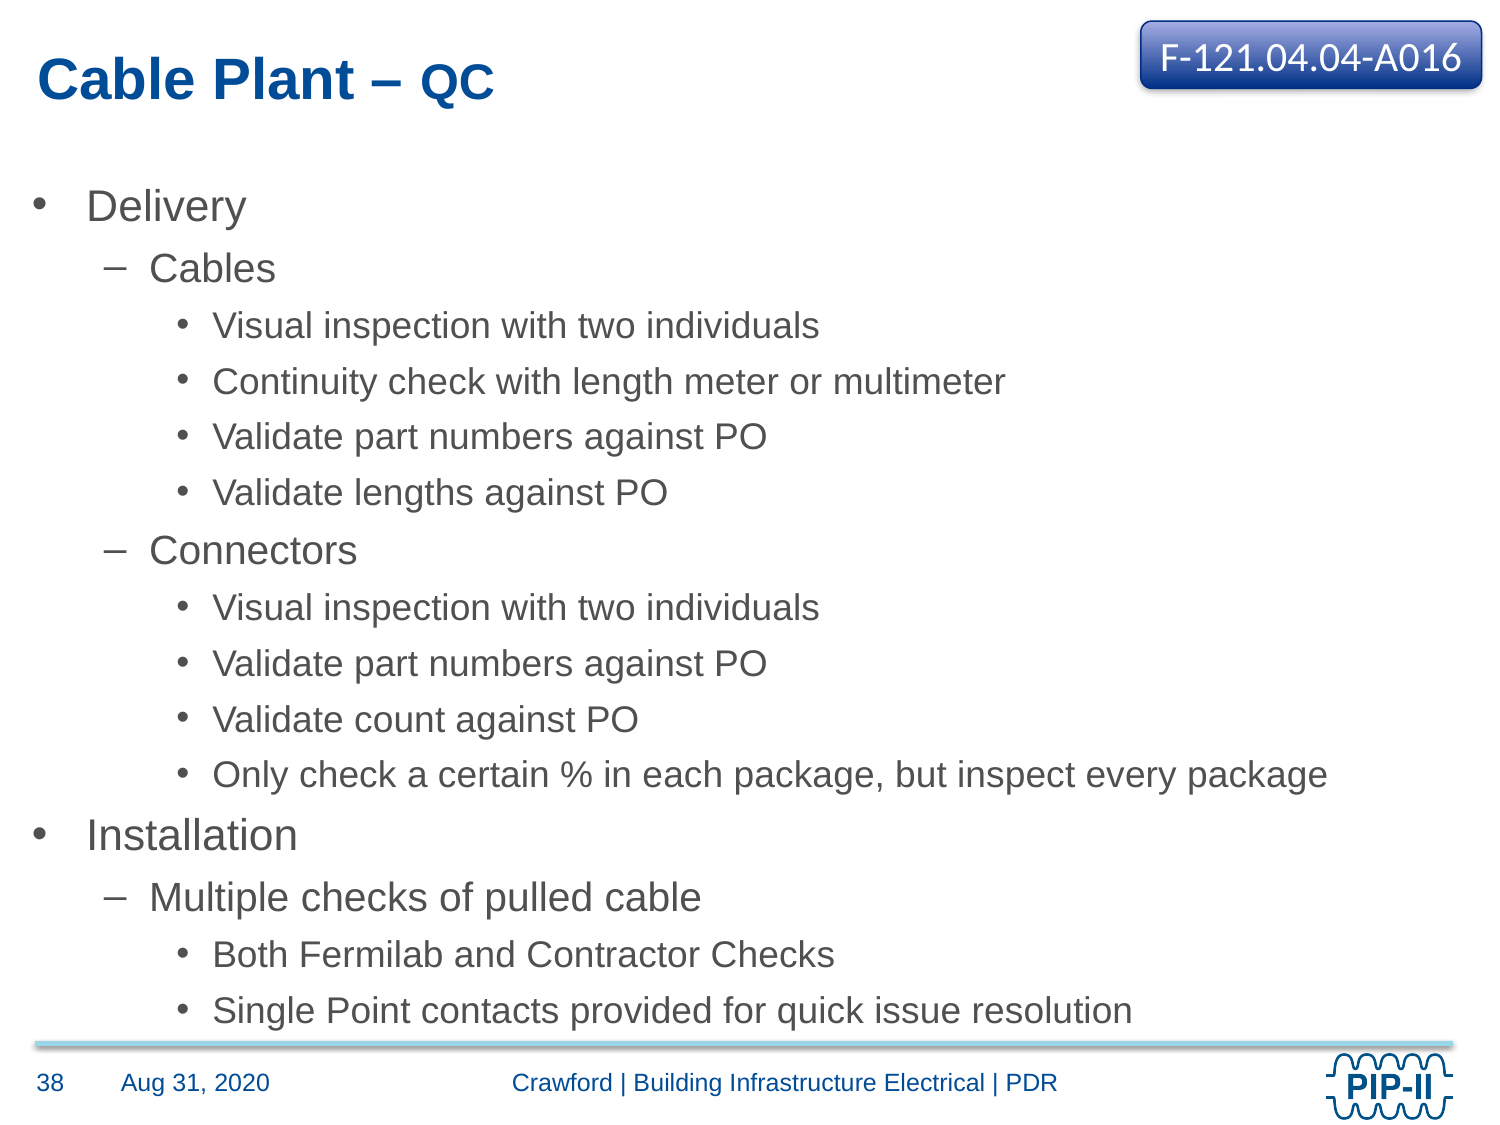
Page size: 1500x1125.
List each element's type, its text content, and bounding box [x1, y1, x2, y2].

list Delivery Cables Visual inspection with two individuals Continuity check with length meter or multimeter Validate part numbers against PO Validate lengths against PO Connectors Visual inspection with two individuals Validate part numbers against PO Validate count against PO Only check a certain % in each package, but inspect every package Installation Multiple checks of pulled cable Both Fermilab and Contractor Checks Single Point contacts provided for quick issue resolution [31, 176, 1457, 1035]
title Cable Plant – QC [37, 41, 1463, 112]
slide_number 38 [36, 1066, 105, 1106]
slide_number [120, 1066, 276, 1107]
footer Crawford | Building Infrastructure Electrical | PDR [293, 1066, 1279, 1107]
text_box F-121.04.04-A016 [1140, 20, 1483, 90]
picture [1326, 1053, 1453, 1120]
